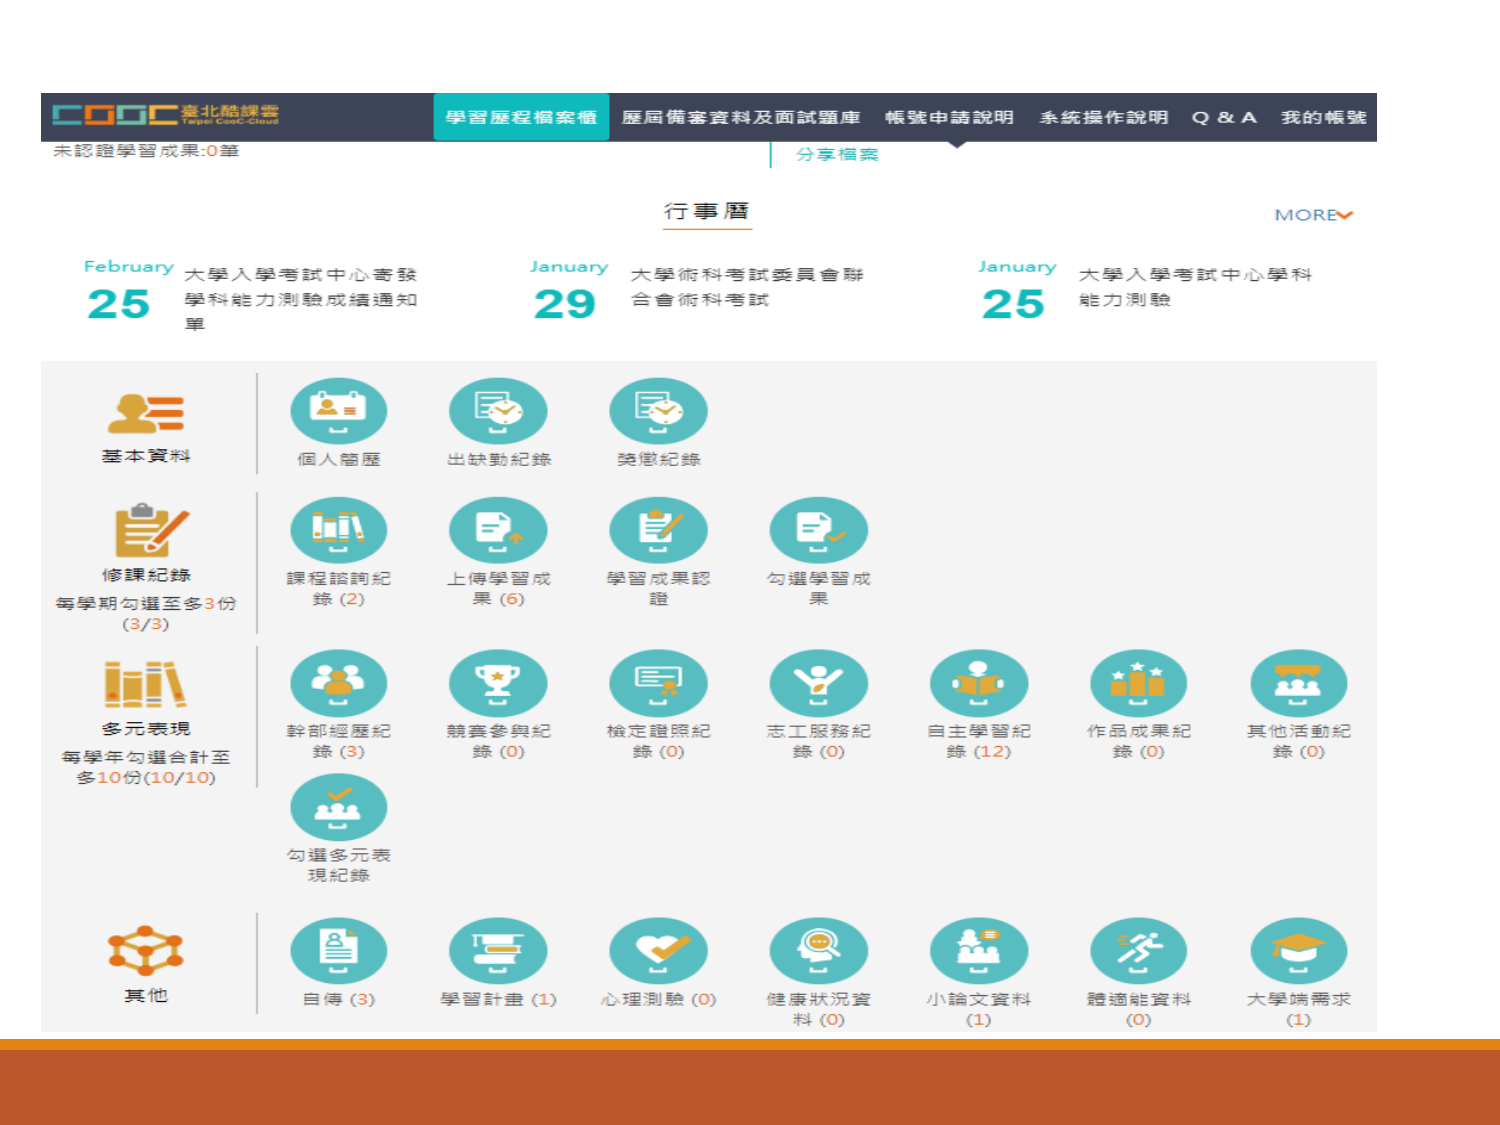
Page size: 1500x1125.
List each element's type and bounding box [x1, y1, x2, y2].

picture [40, 92, 1377, 1032]
